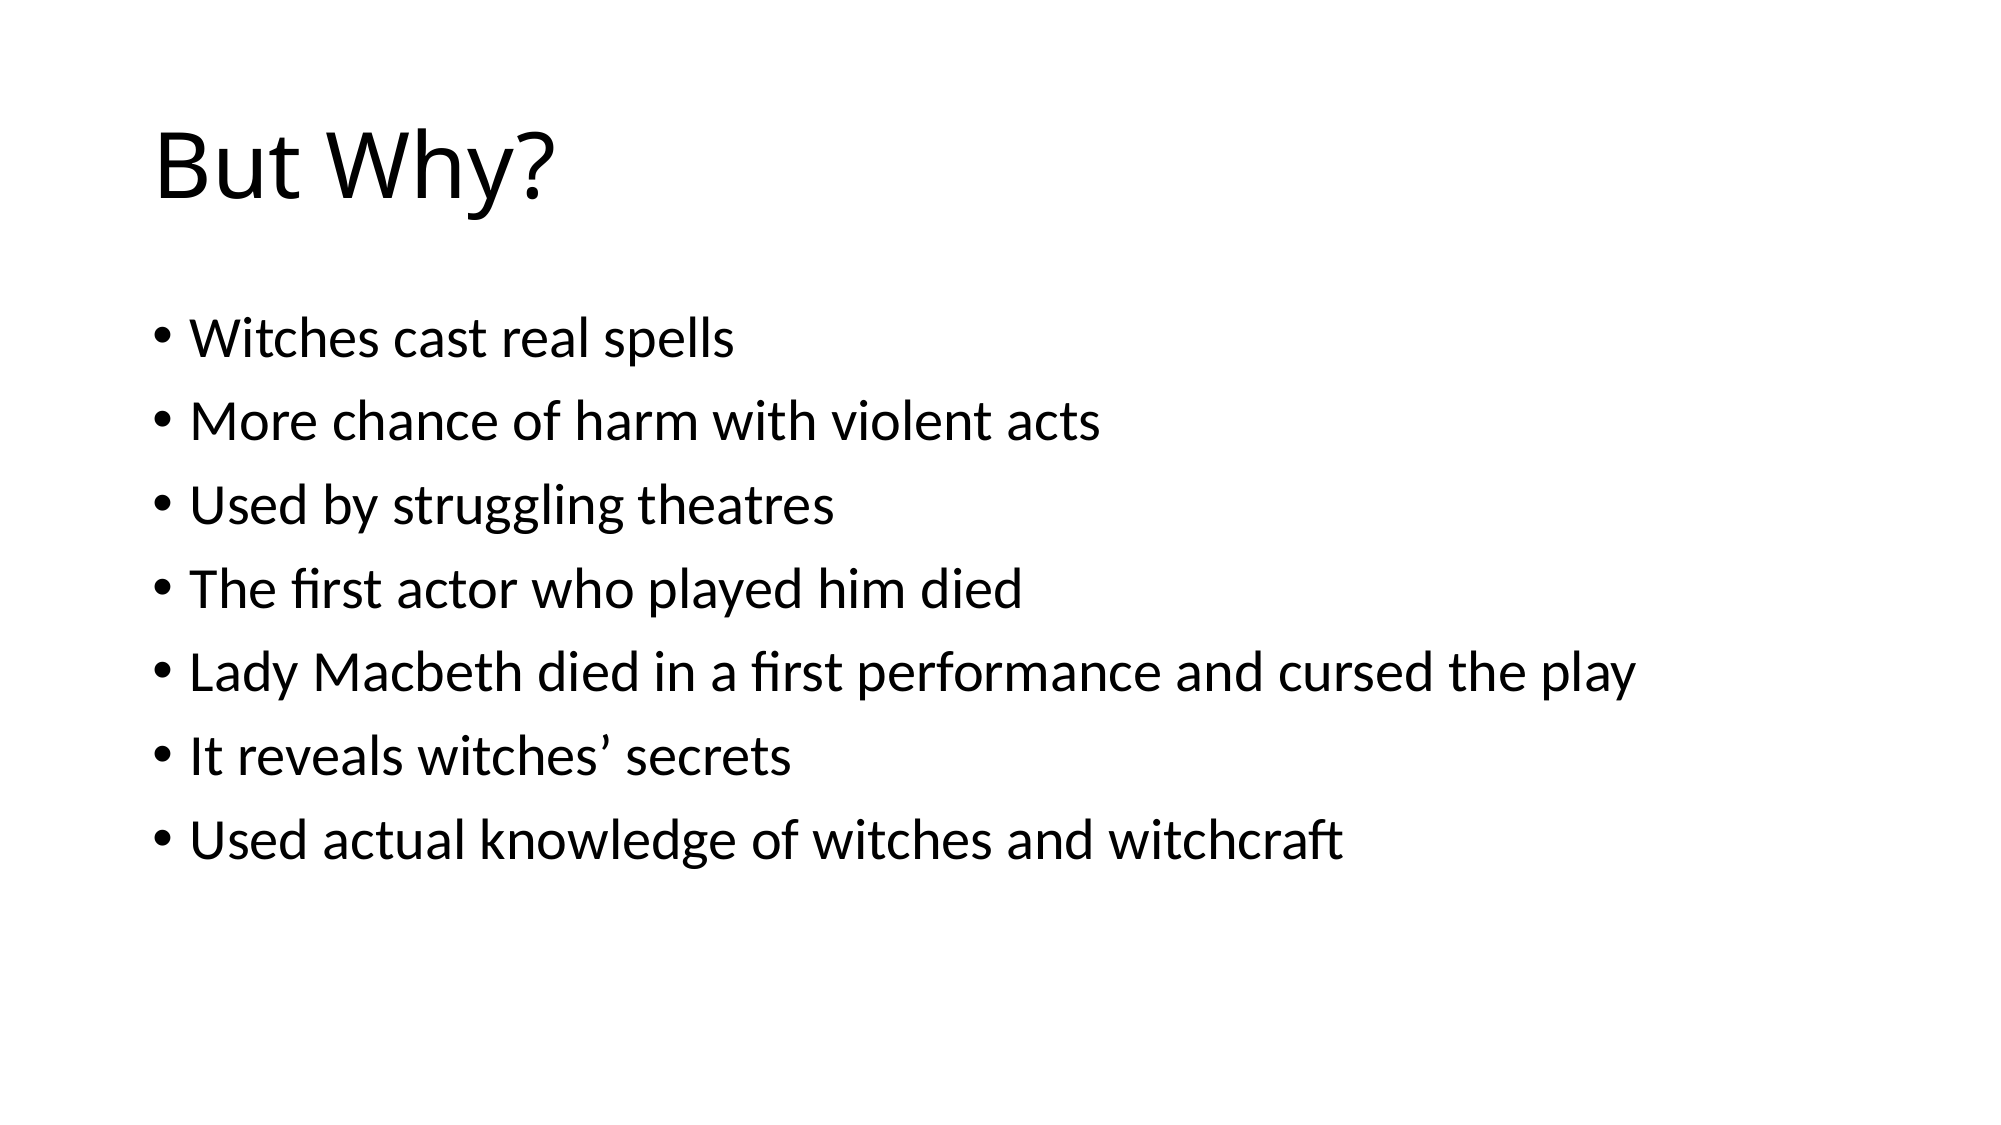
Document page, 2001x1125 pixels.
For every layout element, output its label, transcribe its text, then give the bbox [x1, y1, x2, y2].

title But Why? [137, 59, 1863, 278]
list Witches cast real spells More chance of harm with violent acts Used by struggling theatres The first actor who played him died Lady Macbeth died in a first performance and cursed the play It reveals witches’ secrets Used actual knowledge of witches and witchcraft [137, 299, 1863, 1014]
